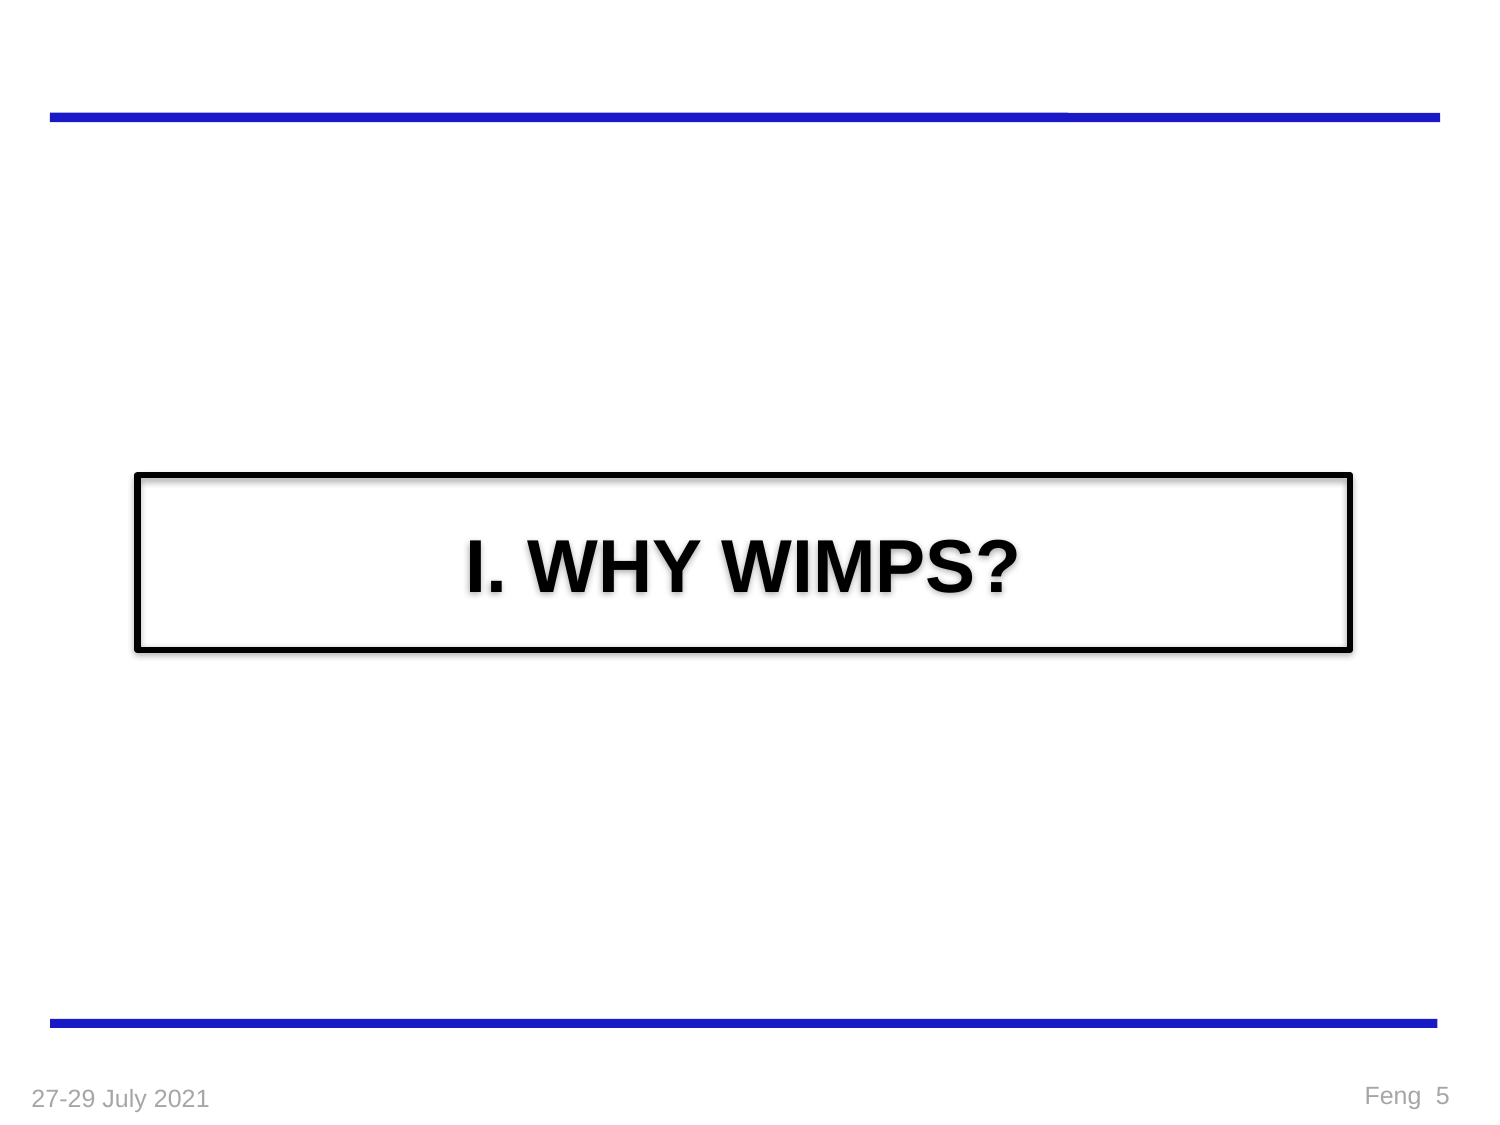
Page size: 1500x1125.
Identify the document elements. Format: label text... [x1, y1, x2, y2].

text_box [50, 1018, 1438, 1028]
text_box I. WHY WIMPS? [137, 474, 1351, 651]
